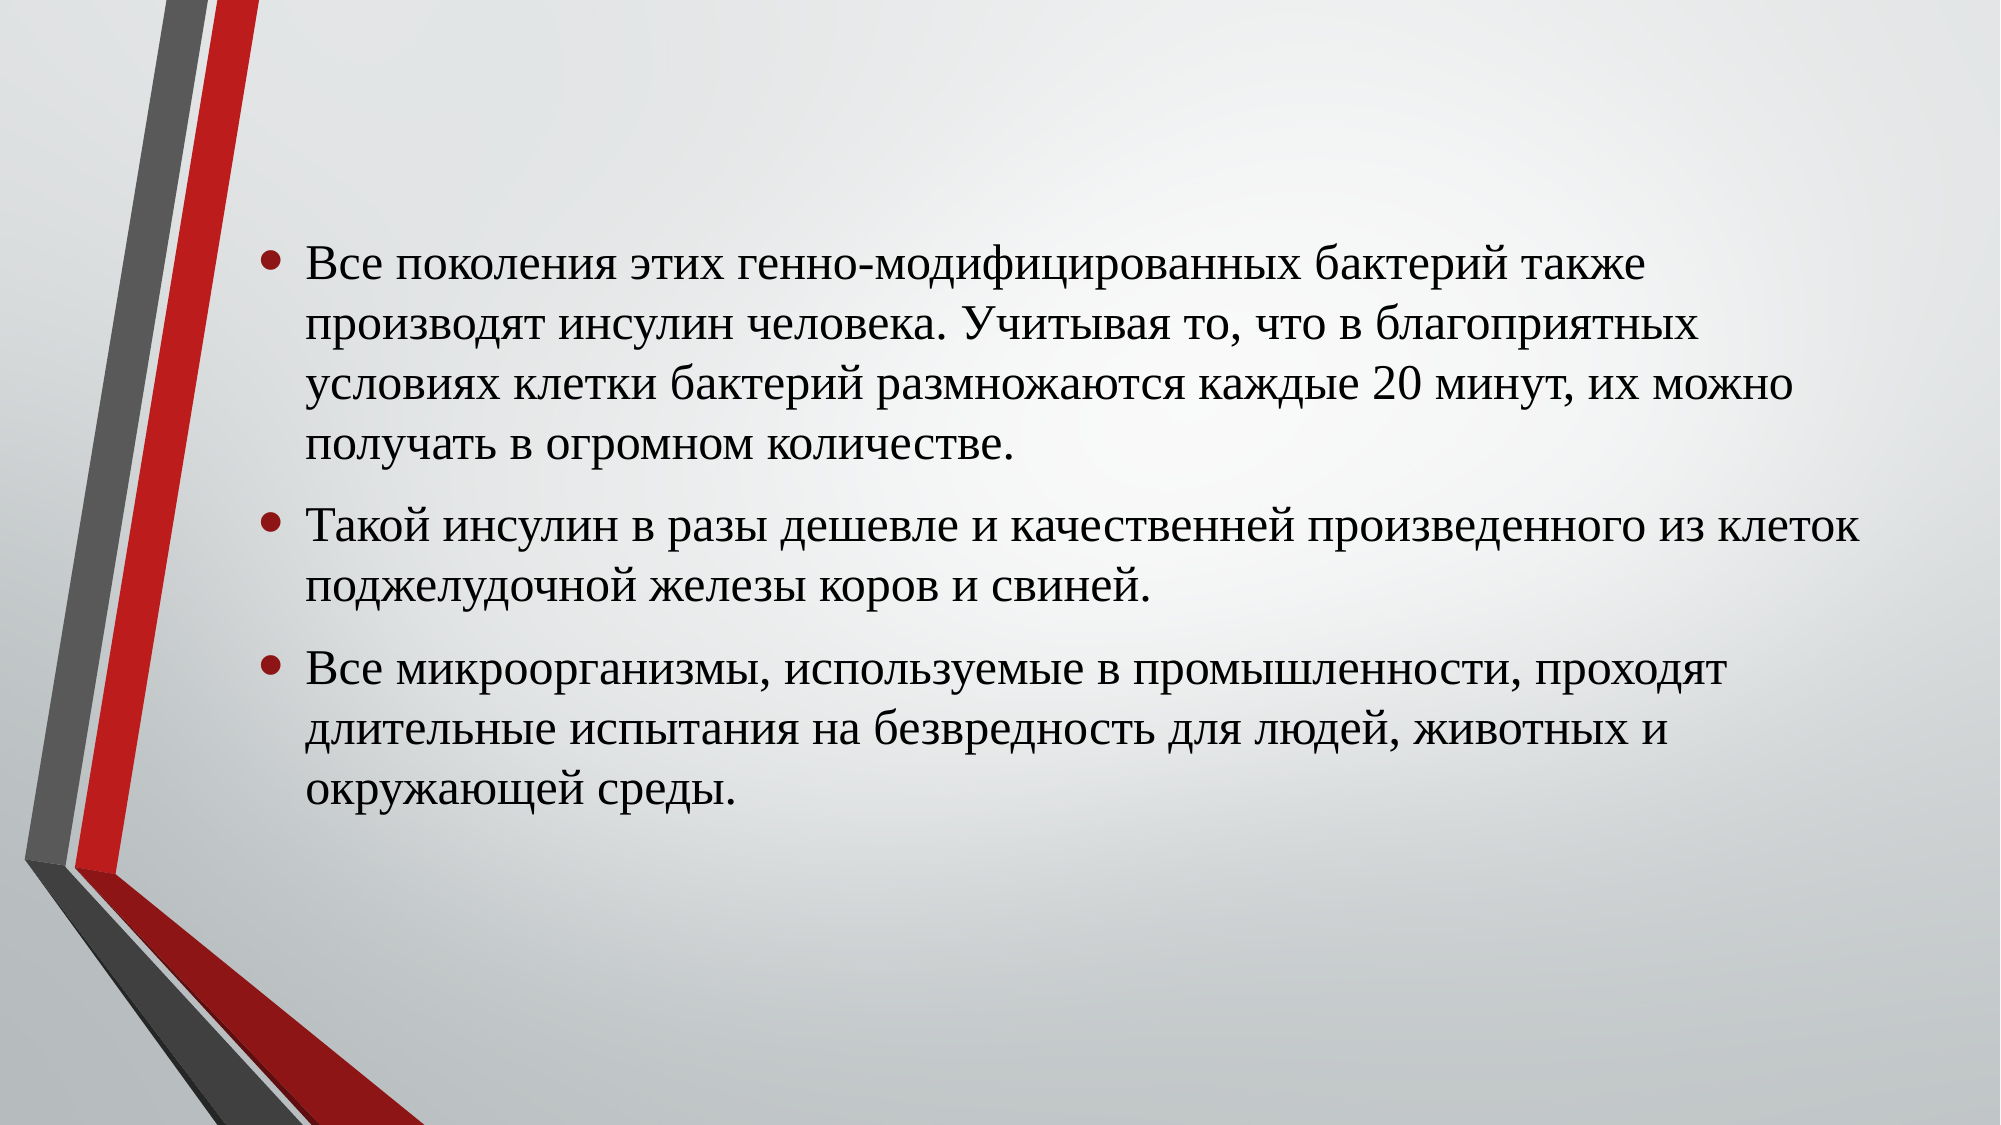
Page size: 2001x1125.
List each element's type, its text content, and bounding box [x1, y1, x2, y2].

list Все поколения этих генно-модифицированных бактерий также производят инсулин человека. Учитывая то, что в благоприятных условиях клетки бактерий размножаются каждые 20 минут, их можно получать в огромном количестве. Такой инсулин в разы дешевле и качественней произведенного из клеток поджелудочной железы коров и свиней. Все микроорганизмы, используемые в промышленности, проходят длительные испытания на безвредность для людей, животных и окружающей среды. [243, 93, 1887, 950]
